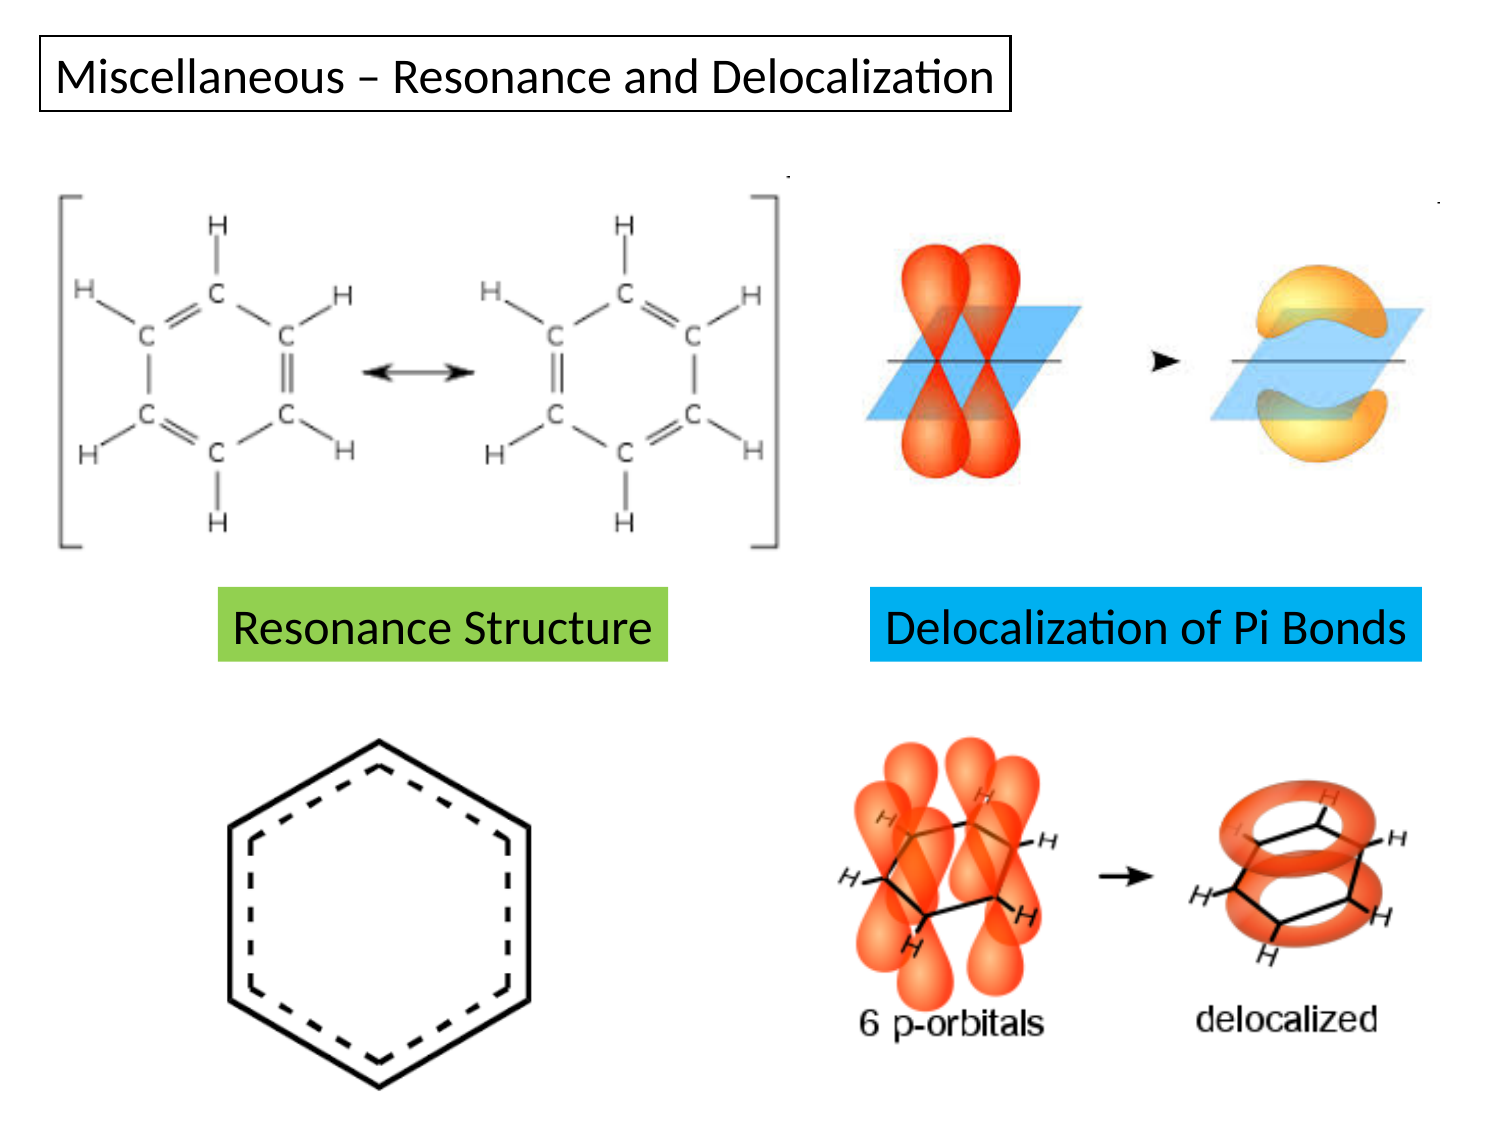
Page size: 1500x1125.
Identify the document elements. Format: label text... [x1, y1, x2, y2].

picture [847, 202, 1440, 534]
picture [822, 726, 1440, 1065]
text_box Miscellaneous – Resonance and Delocalization [39, 35, 1012, 112]
text_box Delocalization of Pi Bonds [870, 586, 1422, 662]
picture [49, 176, 790, 571]
picture [215, 726, 544, 1102]
text_box Resonance Structure [217, 586, 669, 662]
